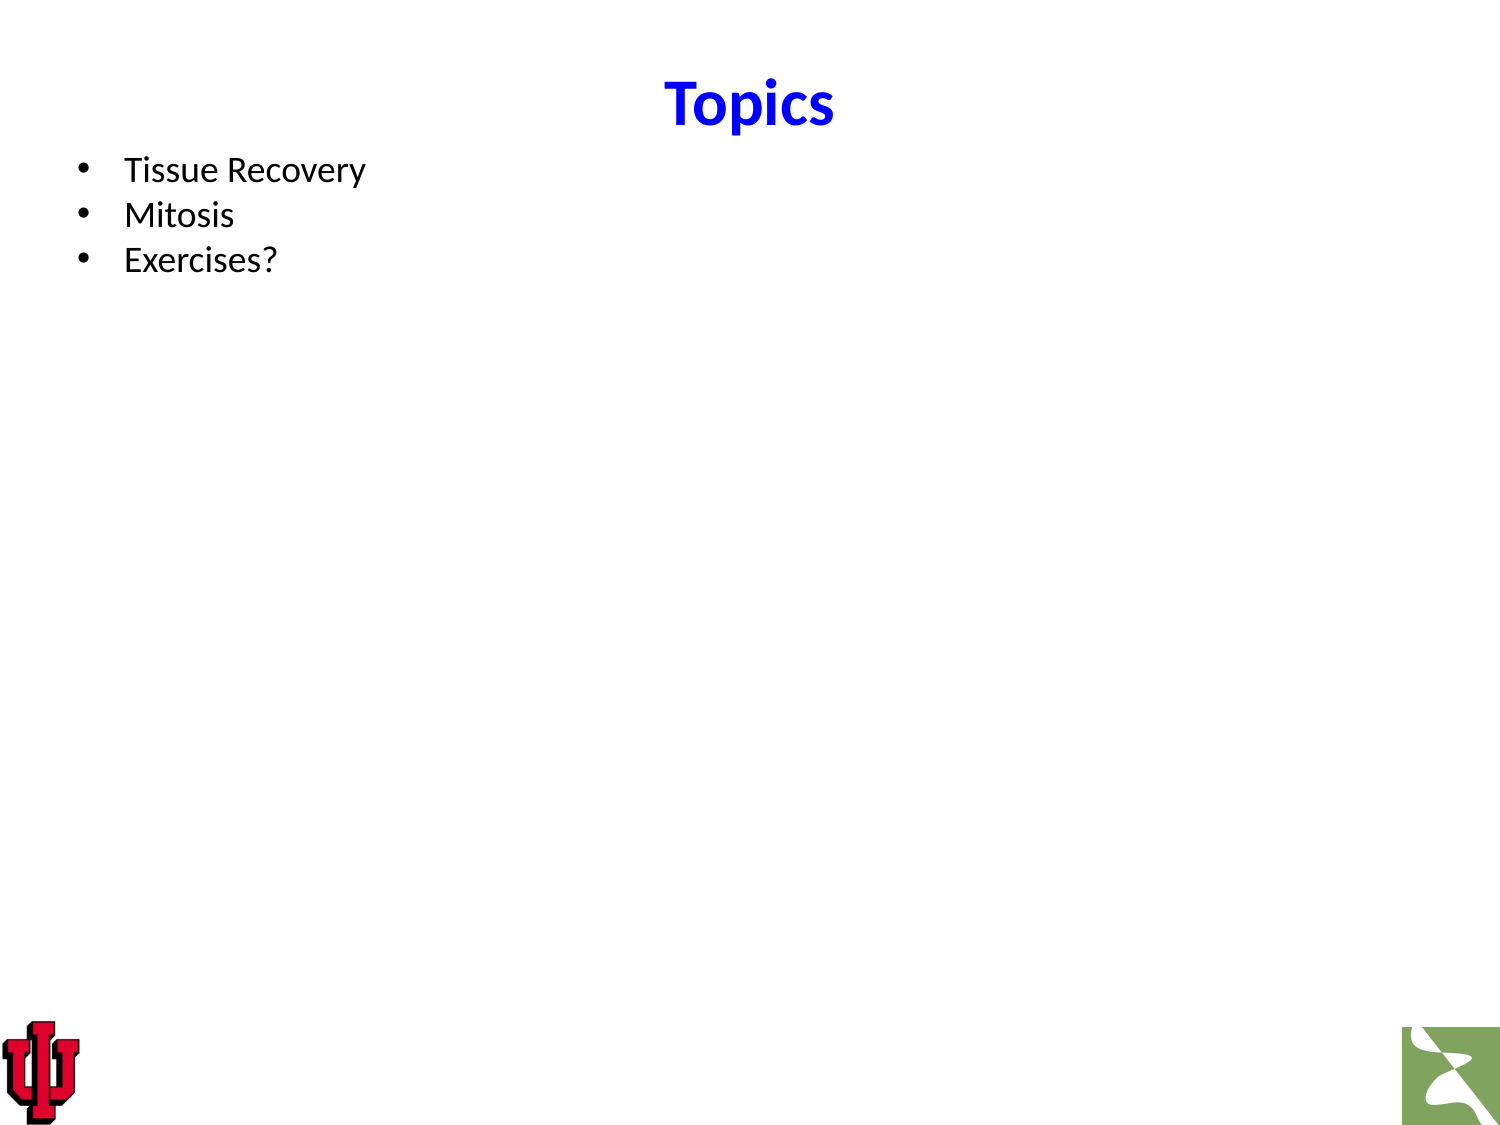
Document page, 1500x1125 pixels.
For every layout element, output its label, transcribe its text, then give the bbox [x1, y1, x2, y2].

title Topics [0, 5, 1500, 193]
picture [1402, 1027, 1500, 1125]
text_box Tissue Recovery Mitosis Exercises? [62, 137, 1500, 288]
picture [0, 1020, 80, 1125]
